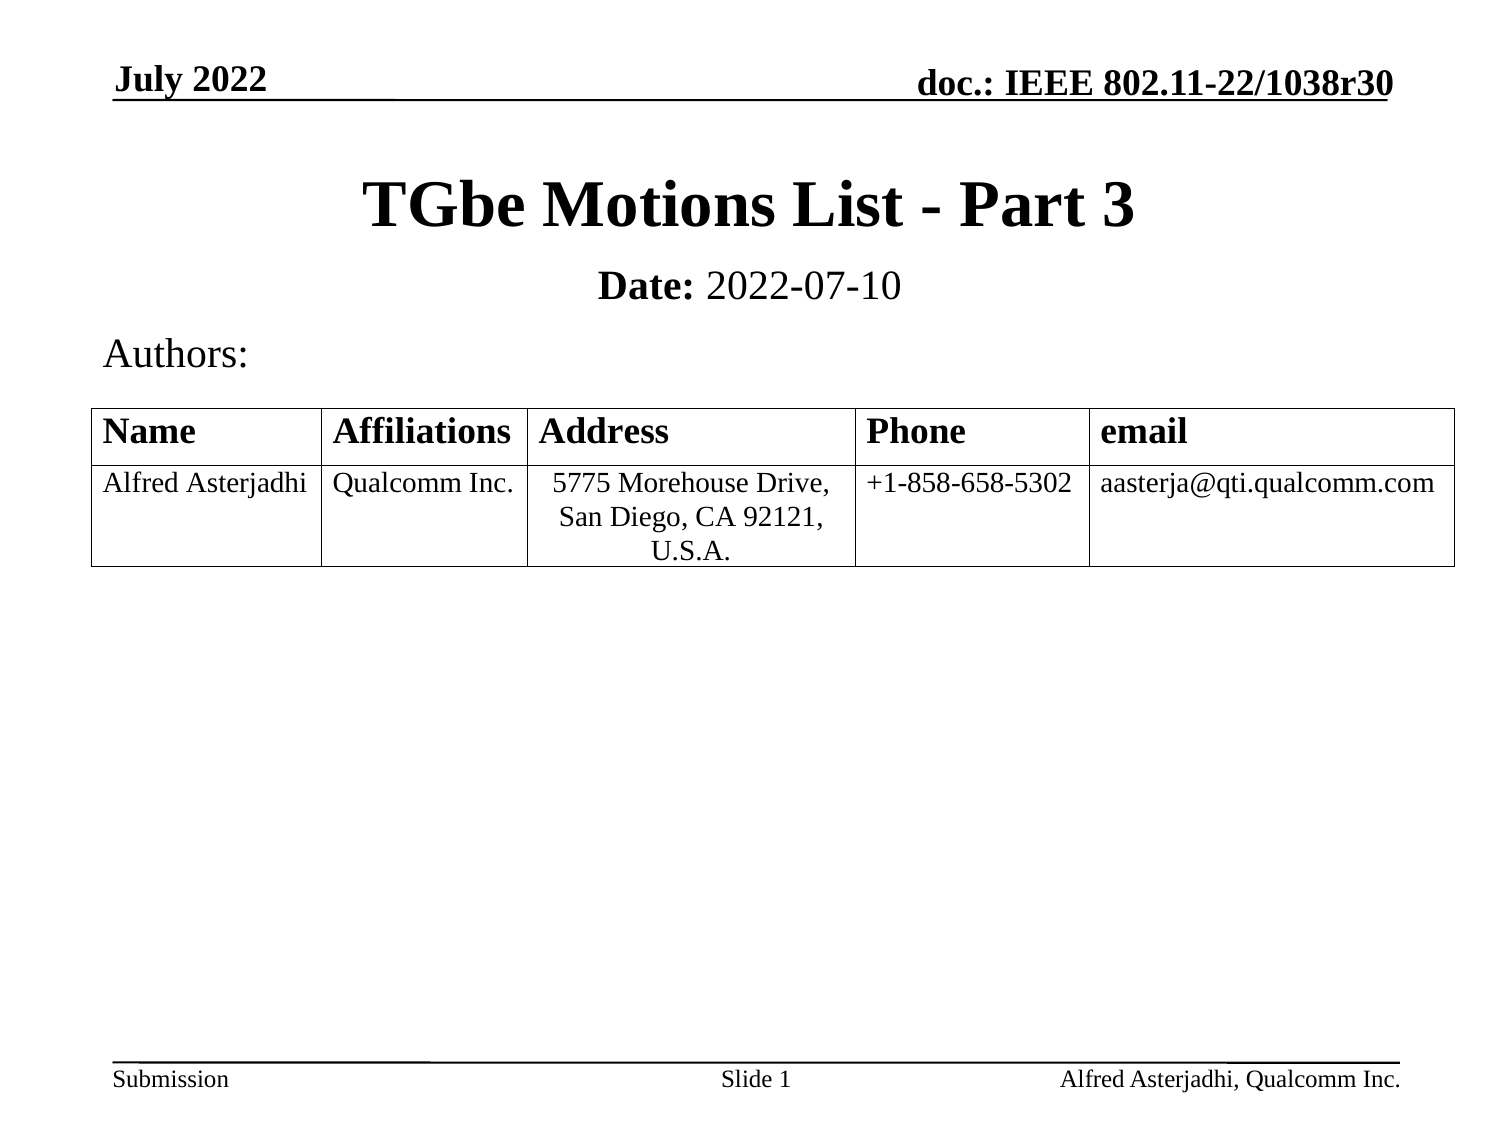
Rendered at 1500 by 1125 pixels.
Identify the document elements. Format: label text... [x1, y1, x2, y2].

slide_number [114, 54, 493, 100]
title TGbe Motions List - Part 3 [112, 112, 1388, 249]
list Date: 2022-07-10 [112, 249, 1388, 316]
slide_number Slide 1 [712, 1061, 800, 1123]
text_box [75, 407, 1477, 819]
text_box Authors: [87, 318, 325, 381]
footer Alfred Asterjadhi, Qualcomm Inc. [902, 1061, 1402, 1093]
